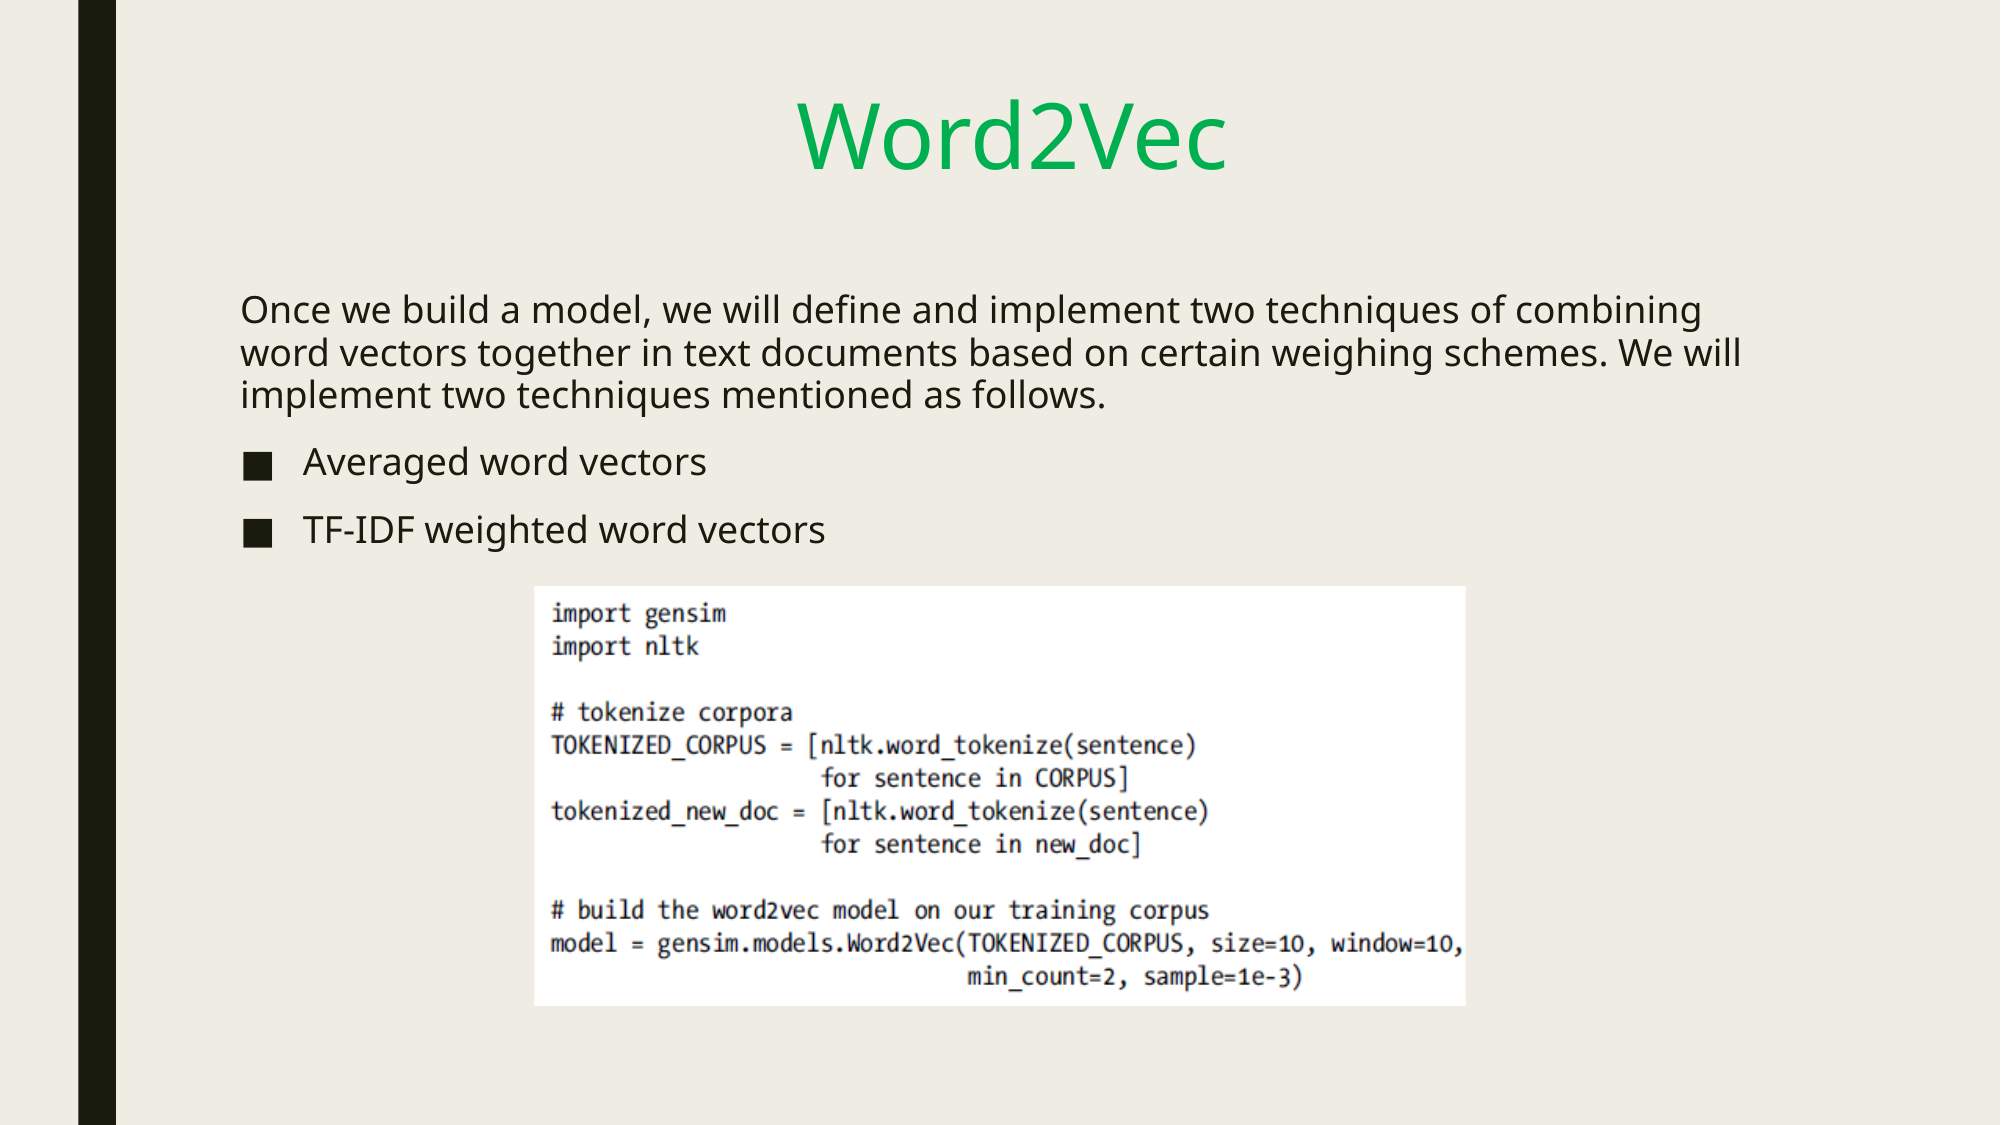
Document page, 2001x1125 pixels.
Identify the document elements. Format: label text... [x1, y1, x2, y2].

picture [534, 586, 1466, 1006]
title Word2Vec [225, 83, 1800, 202]
list Once we build a model, we will define and implement two techniques of combining word vectors together in text documents based on certain weighing schemes. We will implement two techniques mentioned as follows. Averaged word vectors TF-IDF weighted word vectors [225, 282, 1800, 969]
